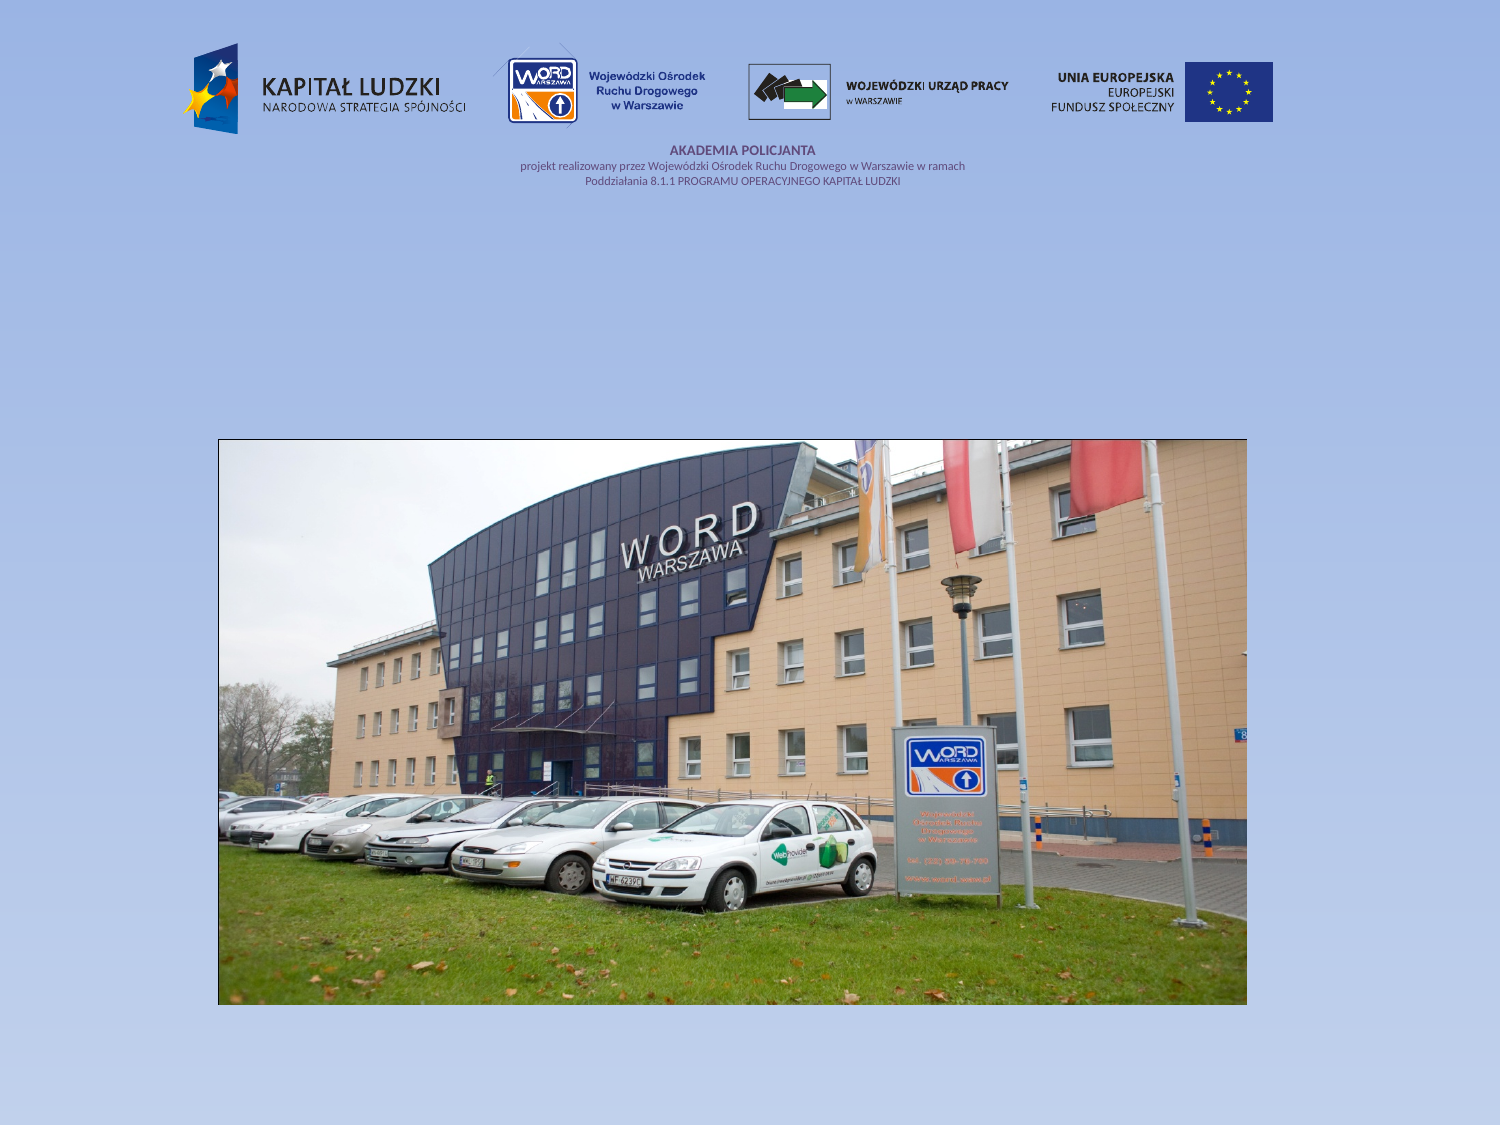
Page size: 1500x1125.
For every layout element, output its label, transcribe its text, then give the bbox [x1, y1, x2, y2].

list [218, 439, 1247, 1006]
picture [182, 42, 1274, 135]
title AKADEMIA POLICJANTA projekt realizowany przez Wojewódzki Ośrodek Ruchu Drogowego w Warszawie w ramach Poddziałania 8.1.1 PROGRAMU OPERACYJNEGO KAPITAŁ LUDZKI [75, 45, 1412, 197]
